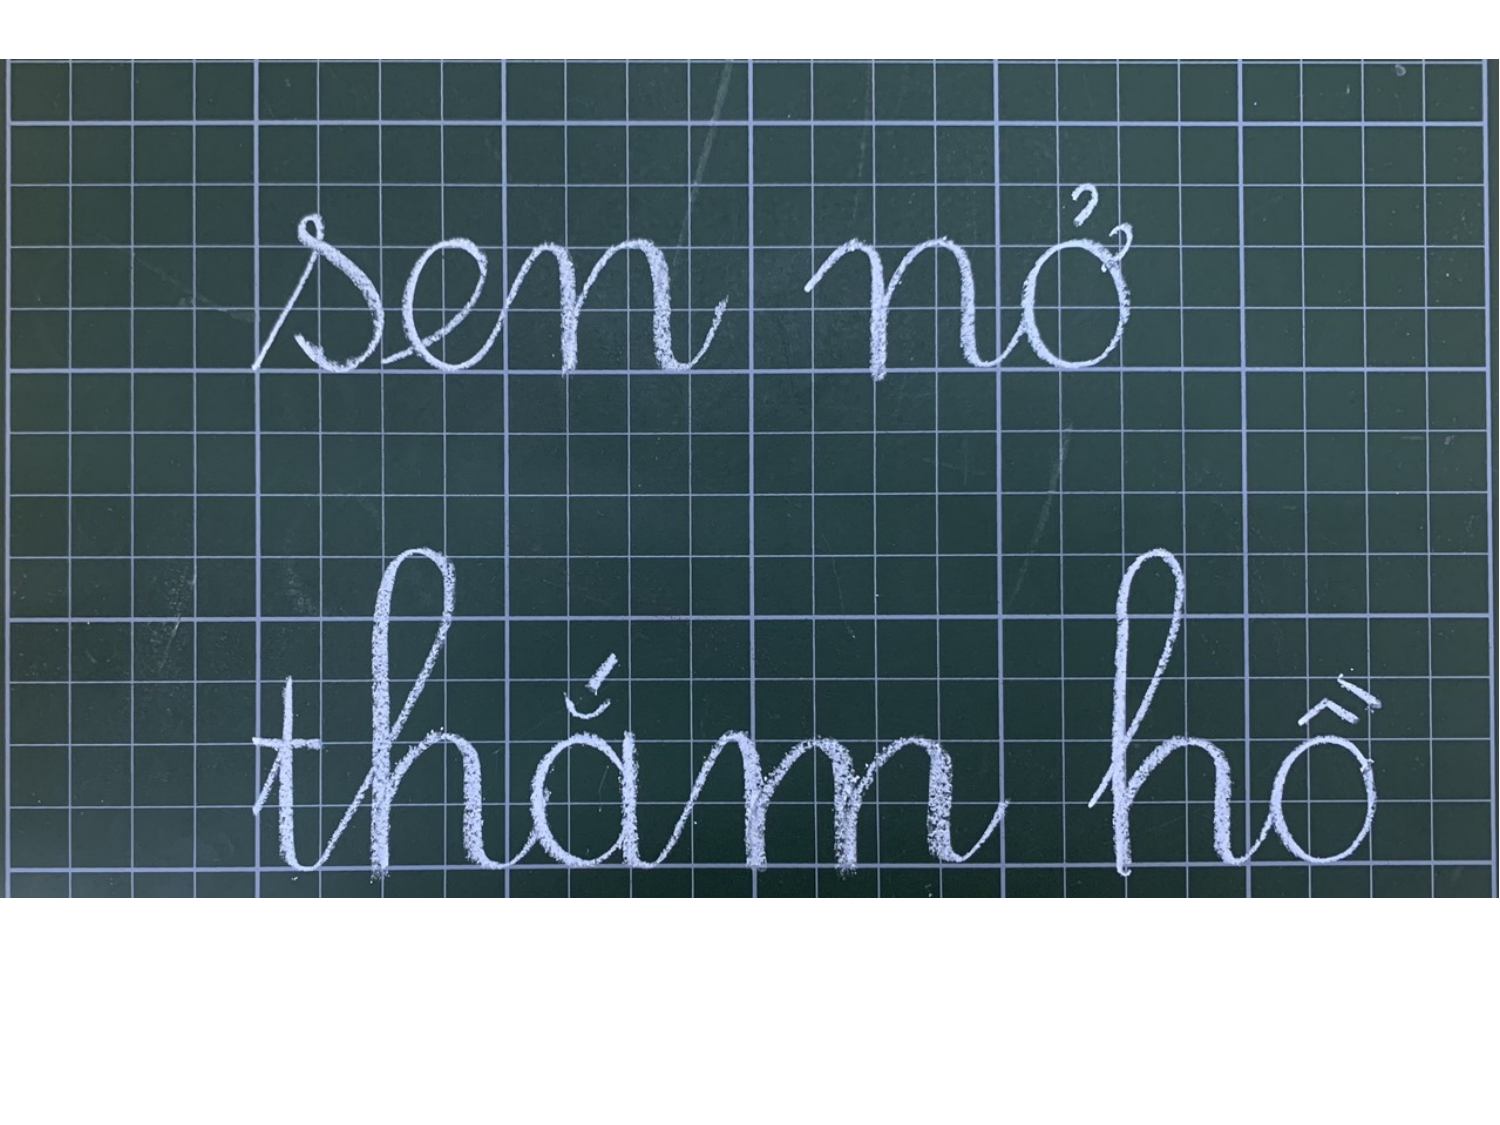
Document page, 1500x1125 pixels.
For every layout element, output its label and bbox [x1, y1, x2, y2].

picture [0, 59, 1499, 898]
